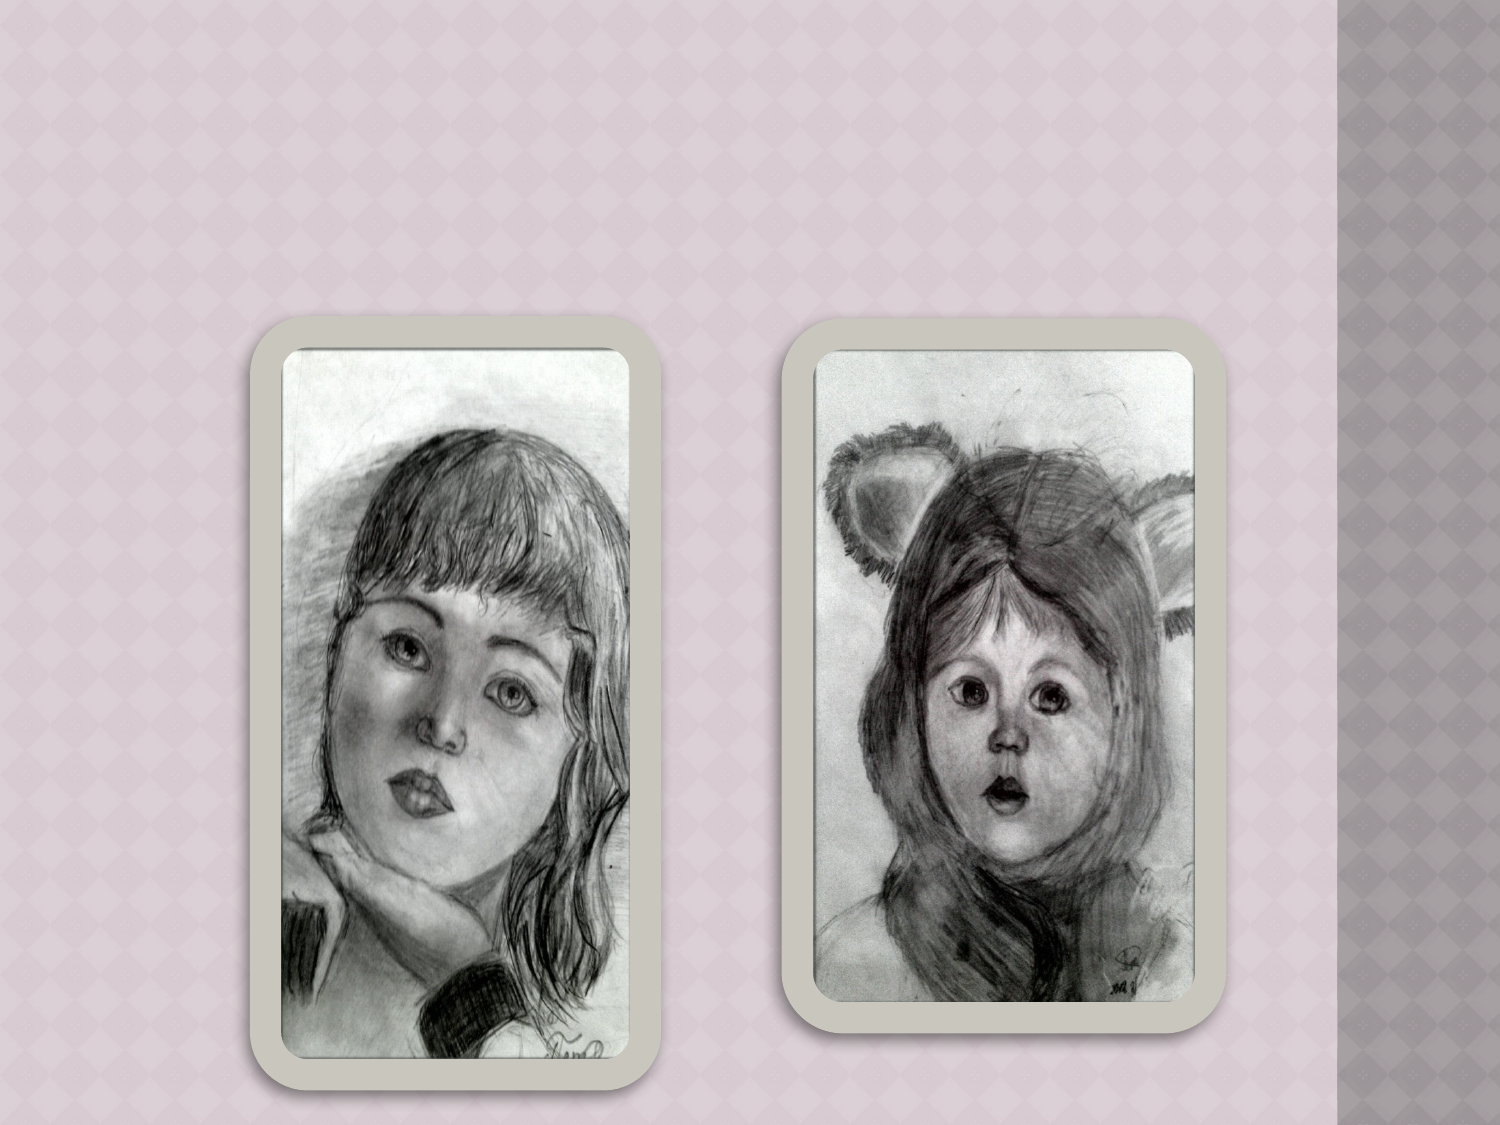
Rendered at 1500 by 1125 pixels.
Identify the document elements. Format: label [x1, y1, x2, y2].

picture [796, 333, 1212, 1019]
picture [265, 331, 646, 1076]
